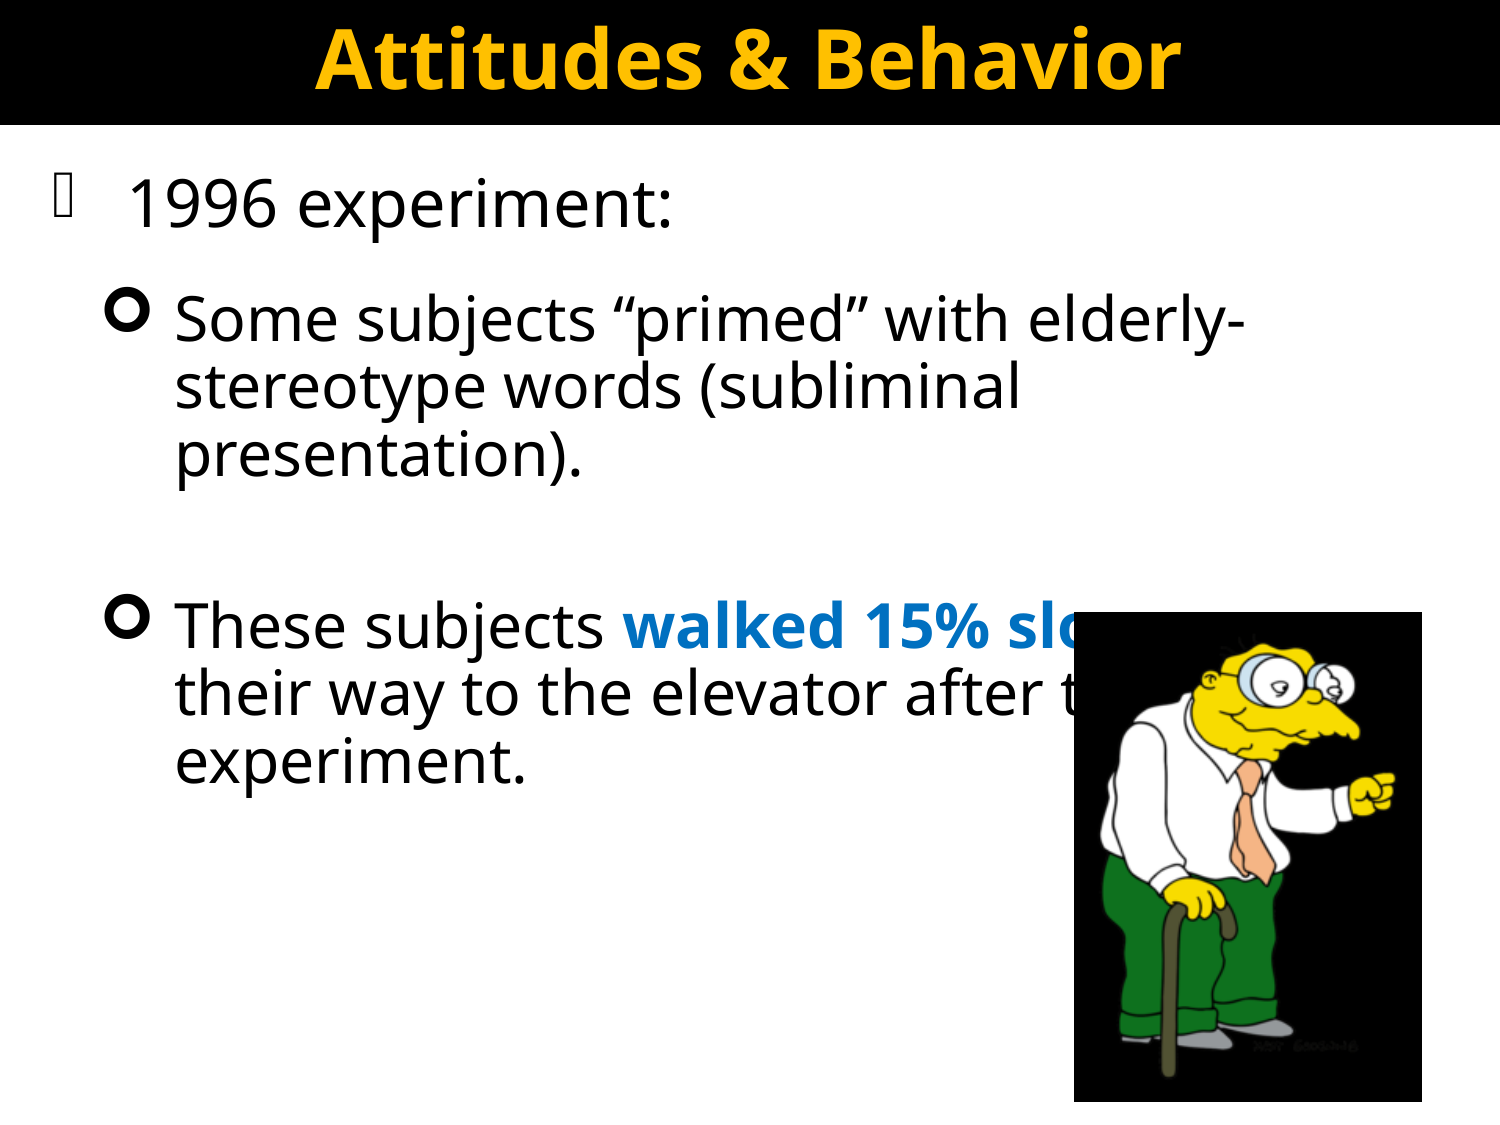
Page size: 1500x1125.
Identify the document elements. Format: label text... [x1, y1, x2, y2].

list 1996 experiment: Some subjects “primed” with elderly-stereotype words (subliminal presentation). These subjects walked 15% slower on their way to the elevator after the experiment. [37, 162, 1463, 1063]
picture [1074, 612, 1422, 1102]
title Attitudes & Behavior [0, 0, 1500, 125]
